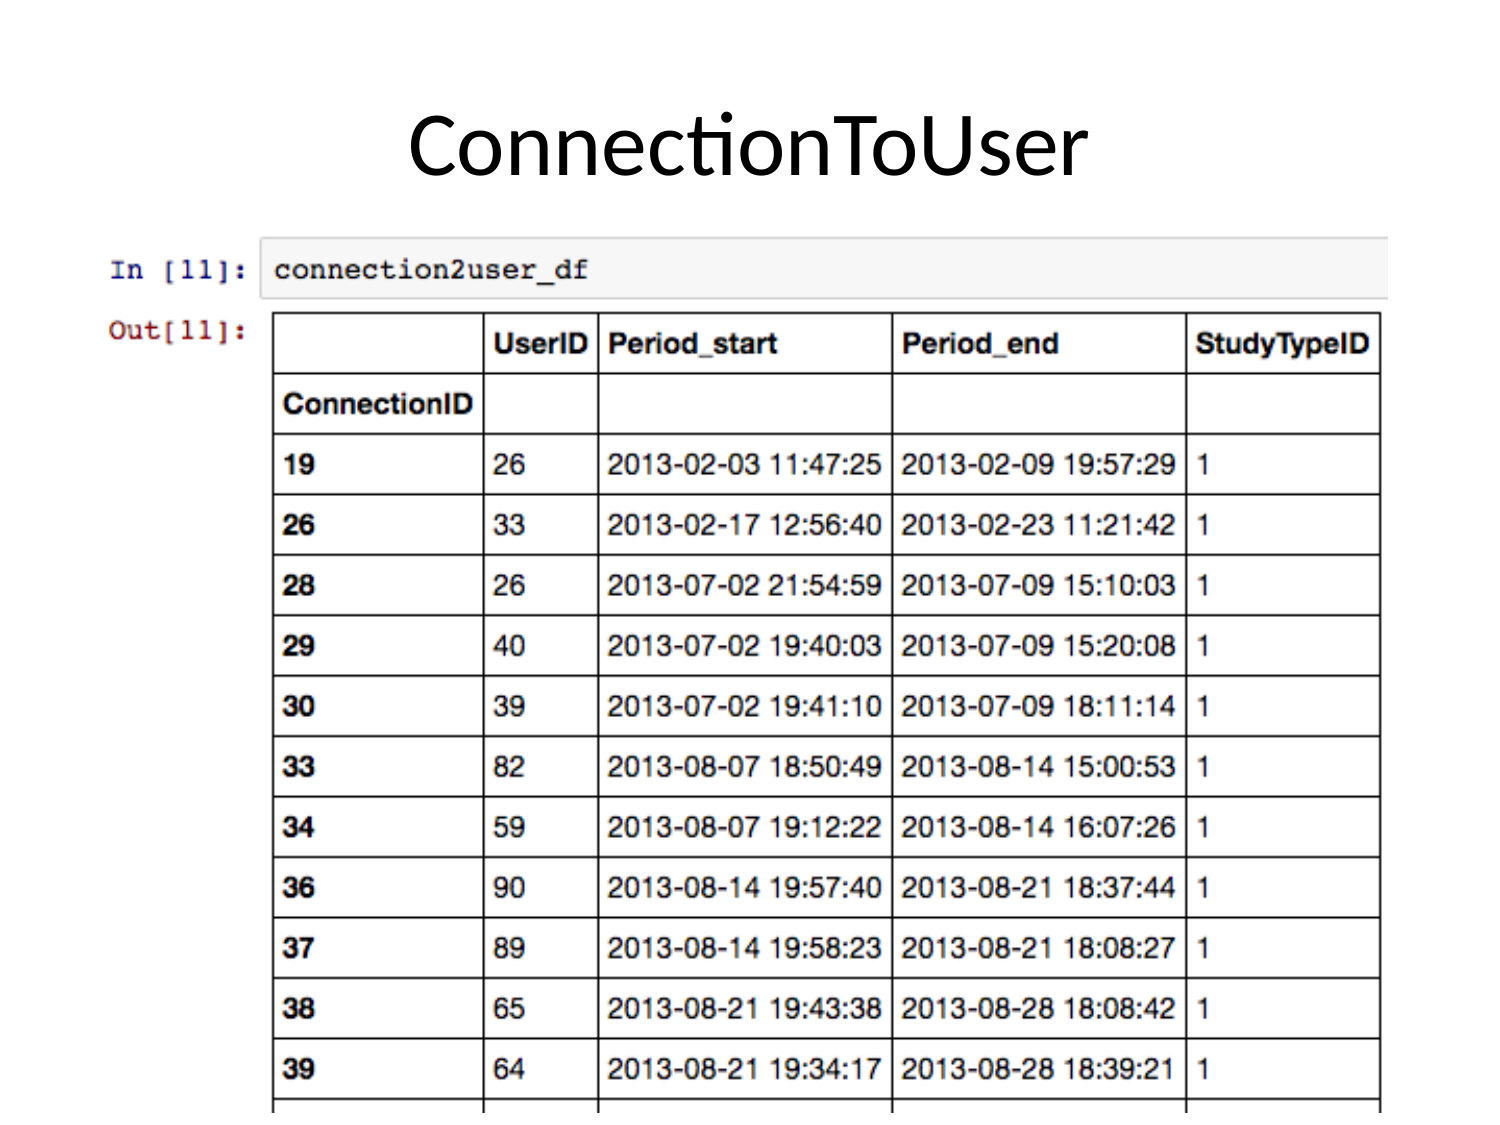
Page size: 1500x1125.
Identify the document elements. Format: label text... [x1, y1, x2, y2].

picture [87, 226, 1388, 1113]
title ConnectionToUser [75, 45, 1425, 233]
